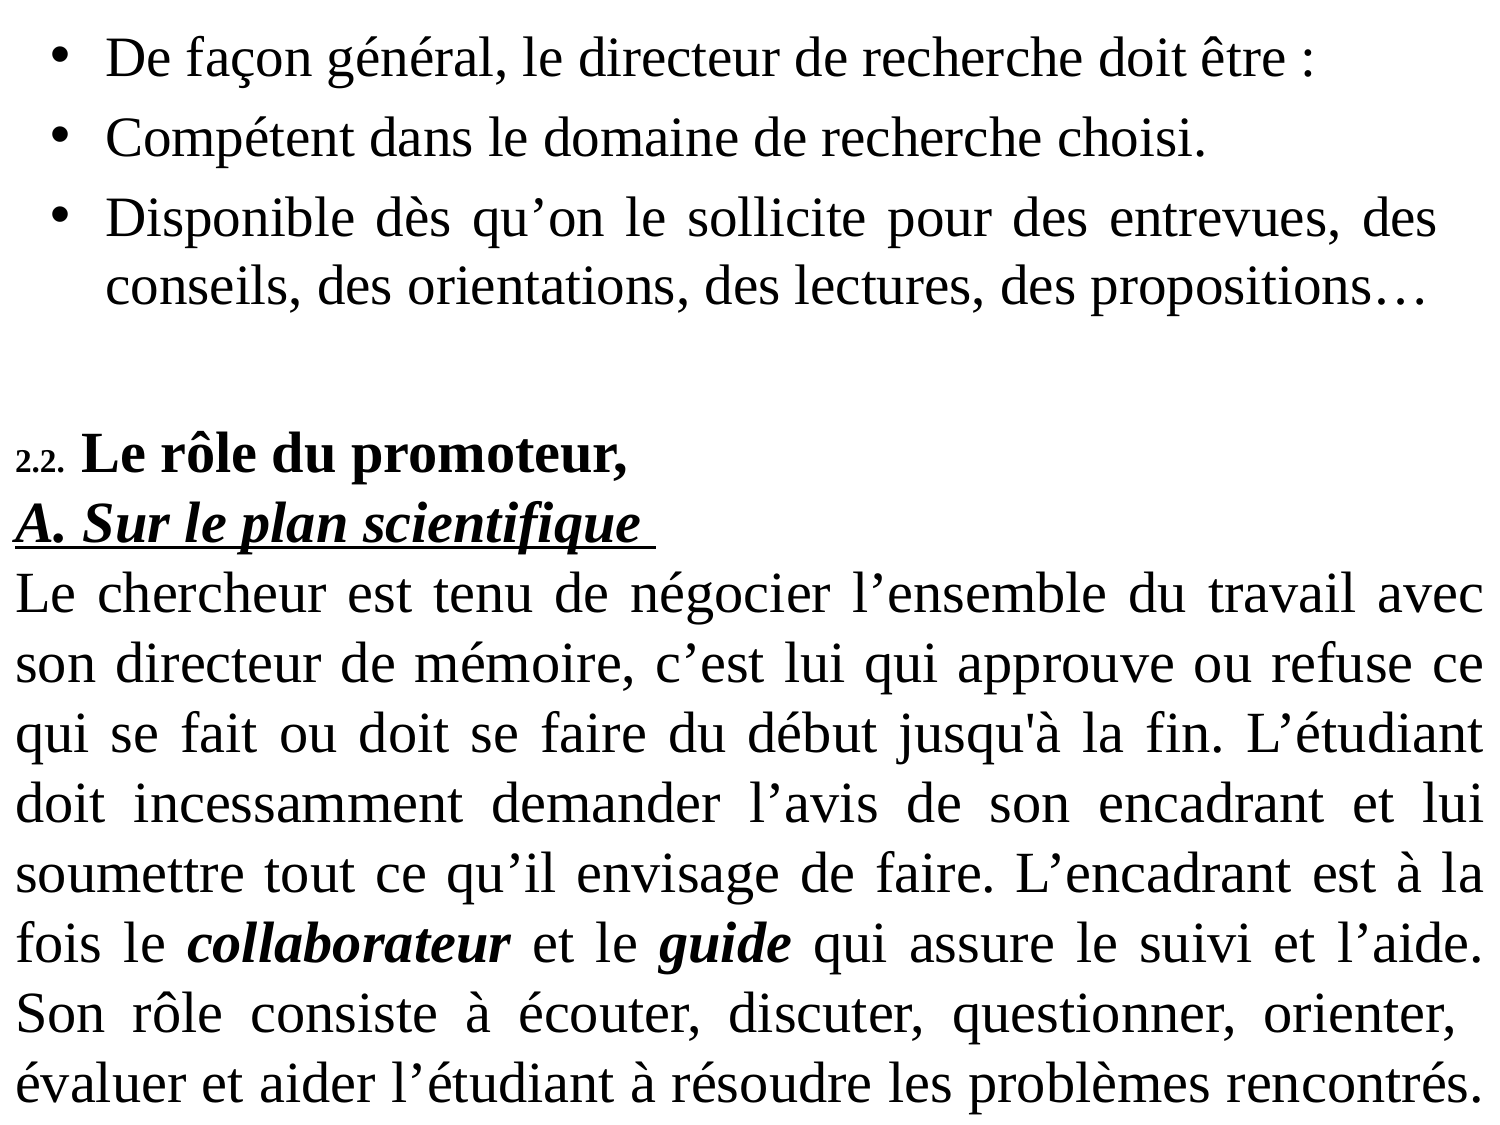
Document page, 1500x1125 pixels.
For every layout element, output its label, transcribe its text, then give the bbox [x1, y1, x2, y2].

list De façon général, le directeur de recherche doit être : Compétent dans le domaine de recherche choisi. Disponible dès qu’on le sollicite pour des entrevues, des conseils, des orientations, des lectures, des propositions… [35, 11, 1454, 387]
text_box 2.2. Le rôle du promoteur, A. Sur le plan scientifique Le chercheur est tenu de négocier l’ensemble du travail avec son directeur de mémoire, c’est lui qui approuve ou refuse ce qui se fait ou doit se faire du début jusqu'à la fin. L’étudiant doit incessamment demander l’avis de son encadrant et lui soumettre tout ce qu’il envisage de faire. L’encadrant est à la fois le collaborateur et le guide qui assure le suivi et l’aide. Son rôle consiste à écouter, discuter, questionner, orienter, évaluer et aider l’étudiant à résoudre les problèmes rencontrés. [0, 406, 1500, 1122]
